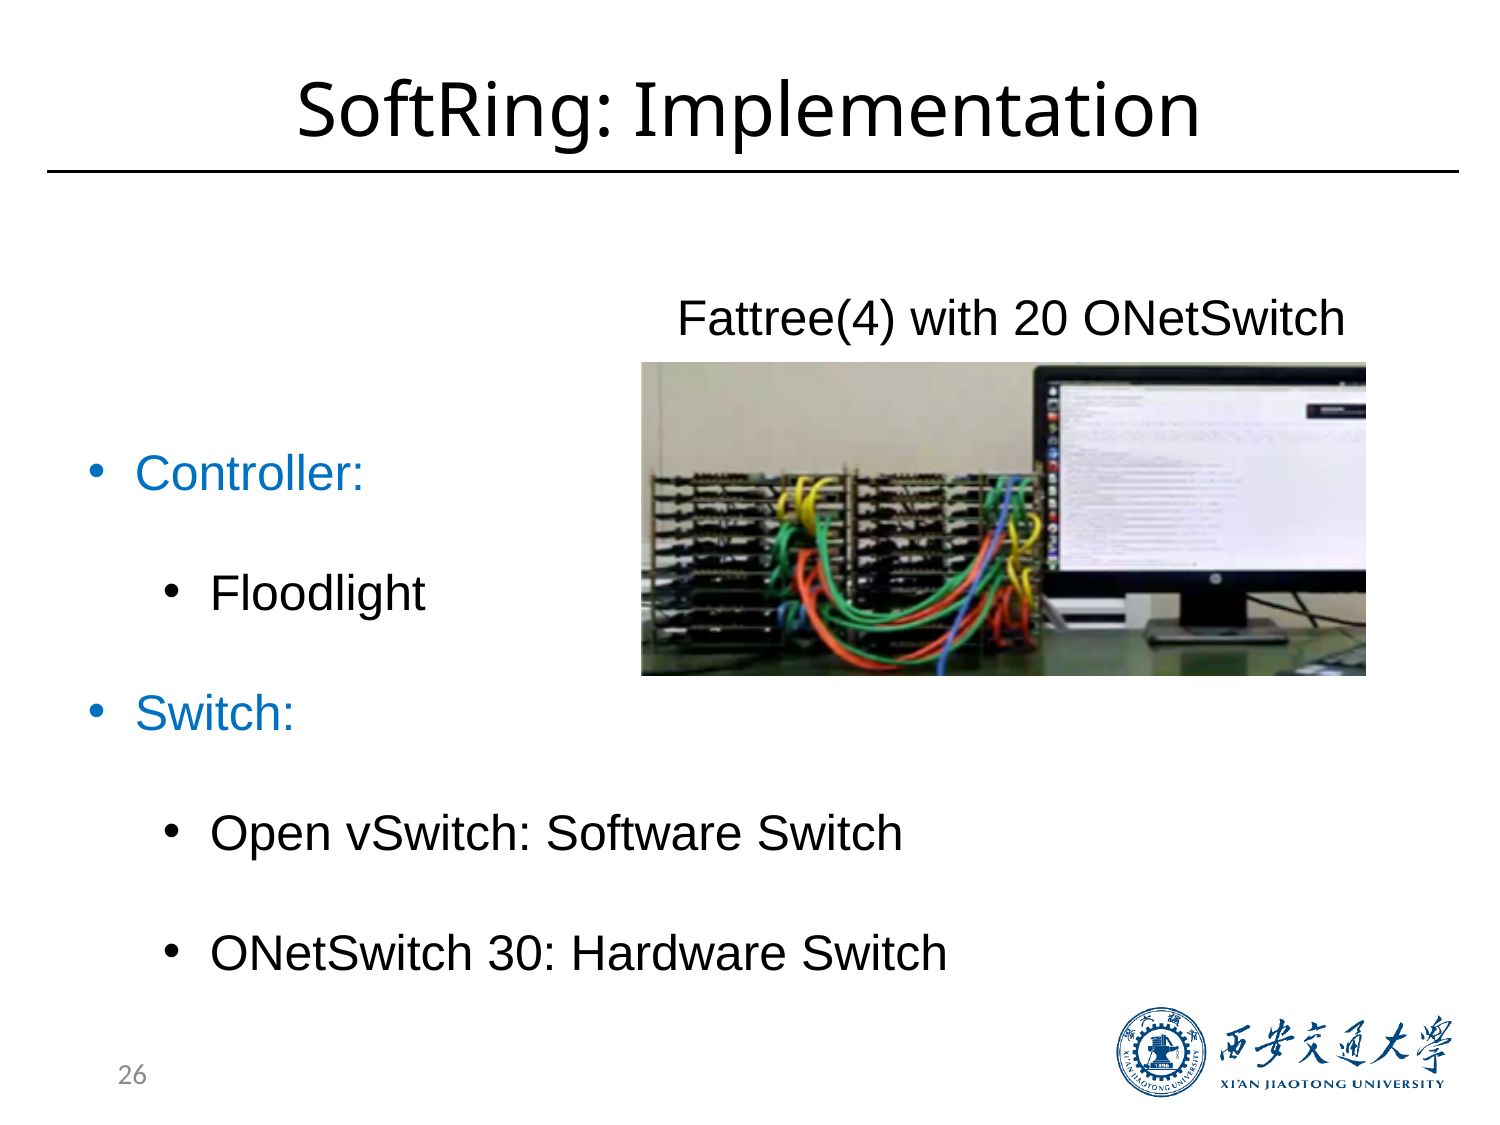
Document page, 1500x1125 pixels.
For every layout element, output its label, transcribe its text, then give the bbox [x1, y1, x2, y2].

text_box Fattree(4) with 20 ONetSwitch [587, 218, 1362, 353]
text_box Controller: Floodlight Switch: Open vSwitch: Software Switch ONetSwitch 30: Hardware Switch [73, 372, 1250, 988]
slide_number 26 [102, 1042, 441, 1103]
picture [641, 362, 1366, 676]
title SoftRing: Implementation [73, 52, 1427, 172]
picture [1116, 1003, 1466, 1102]
